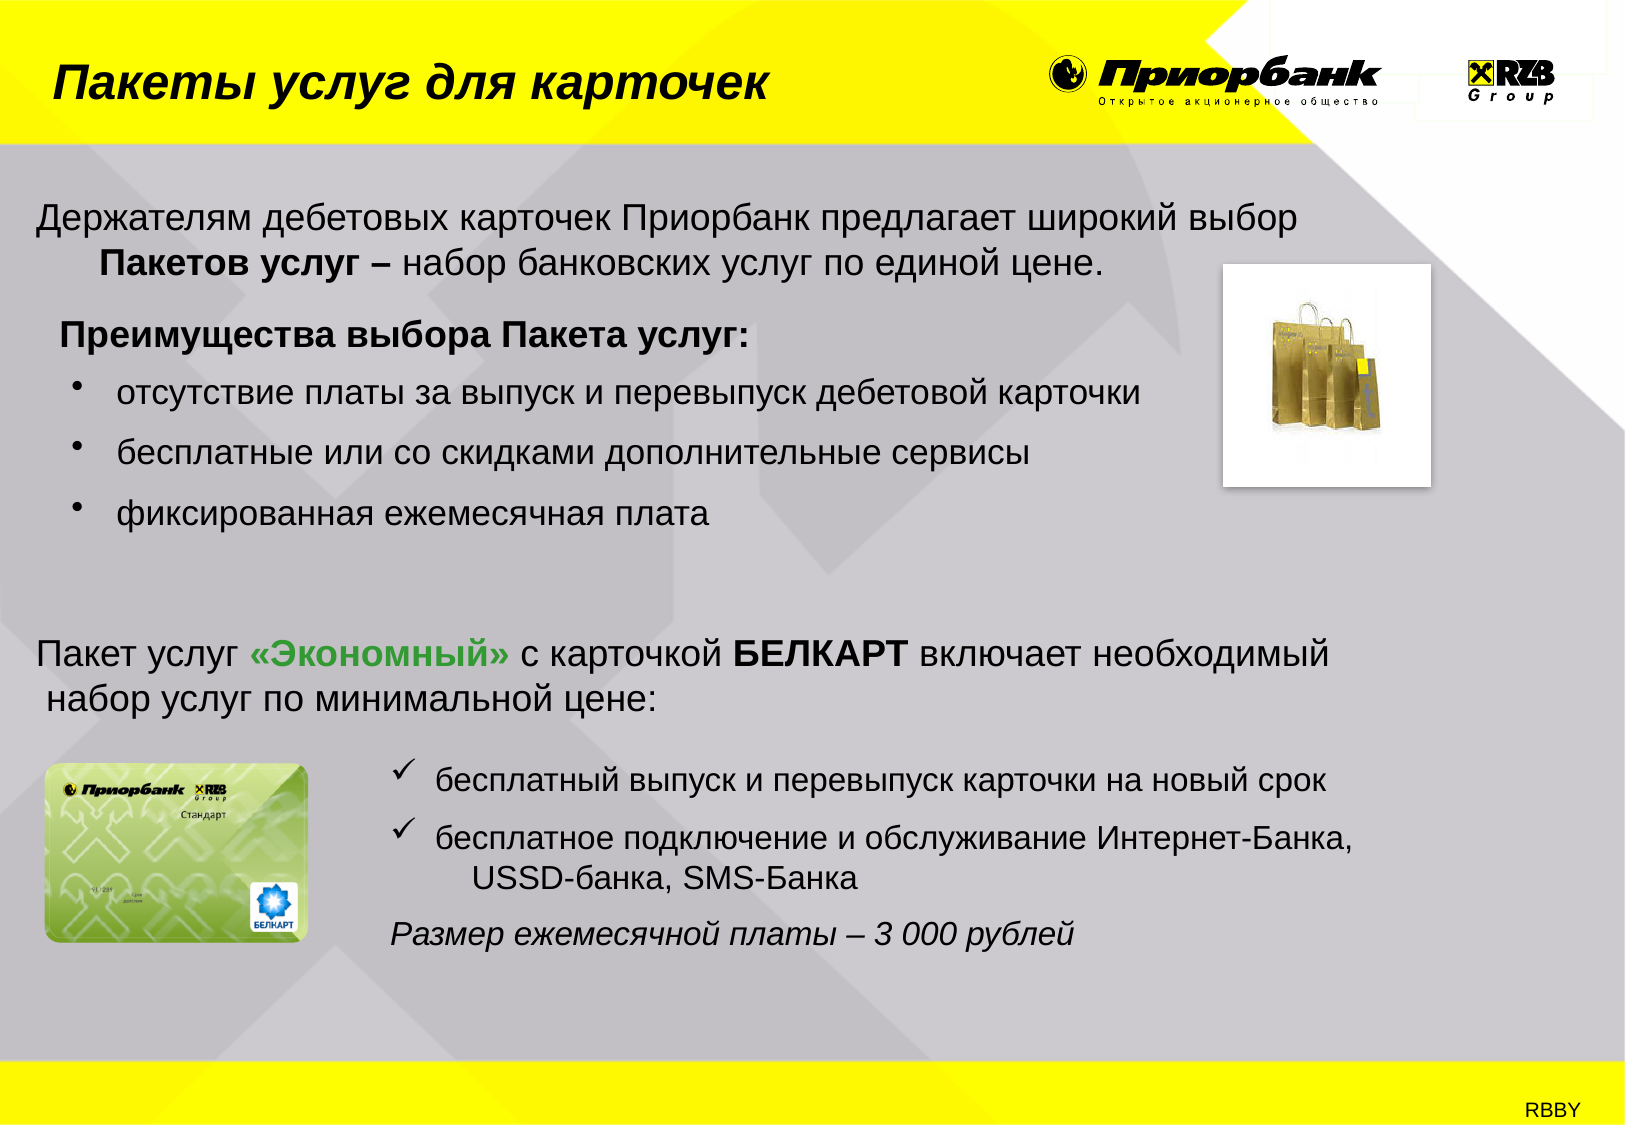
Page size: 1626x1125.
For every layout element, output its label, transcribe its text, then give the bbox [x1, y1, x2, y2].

text_box Держателям дебетовых карточек Приорбанк предлагает широкий выбор Пакетов услуг – набор банковских услуг по единой цене. [21, 185, 1392, 291]
text_box Пакеты услуг для карточек [32, 42, 789, 118]
text_box отсутствие платы за выпуск и перевыпуск дебетовой карточки бесплатные или со скидками дополнительные сервисы фиксированная ежемесячная плата [56, 361, 1262, 540]
text_box бесплатный выпуск и перевыпуск карточки на новый срок бесплатное подключение и обслуживание Интернет-Банка, USSD-банка, SMS-Банка Размер ежемесячной платы – 3 000 рублей [375, 727, 1604, 960]
text_box Пакет услуг «Экономный» с карточкой БЕЛКАРТ включает необходимый набор услуг по минимальной цене: [21, 621, 1593, 727]
text_box Преимущества выбора Пакета услуг: [44, 302, 1232, 363]
picture [0, 0, 1626, 1125]
